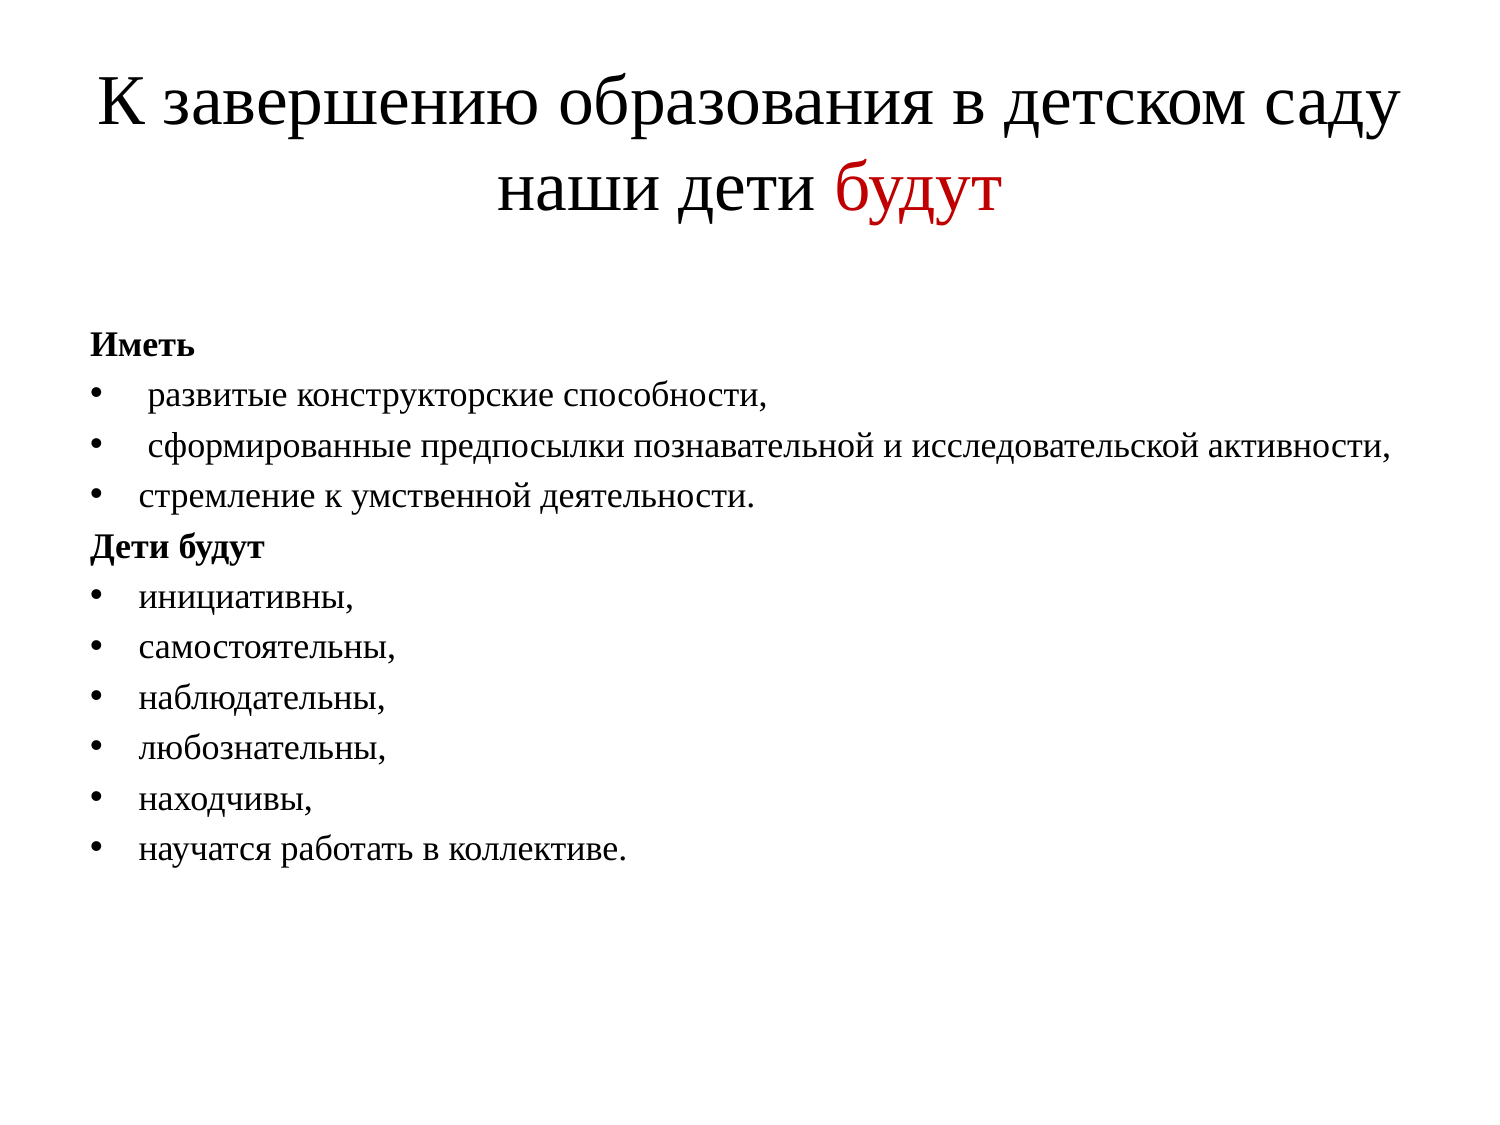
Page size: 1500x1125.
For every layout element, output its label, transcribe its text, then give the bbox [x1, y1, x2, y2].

title К завершению образования в детском саду наши дети будут [75, 45, 1425, 233]
list Иметь развитые конструкторские способности, сформированные предпосылки познавательной и исследовательской активности, стремление к умственной деятельности. Дети будут инициативны, самостоятельны, наблюдательны, любознательны, находчивы, научатся работать в коллективе. [75, 262, 1425, 1005]
